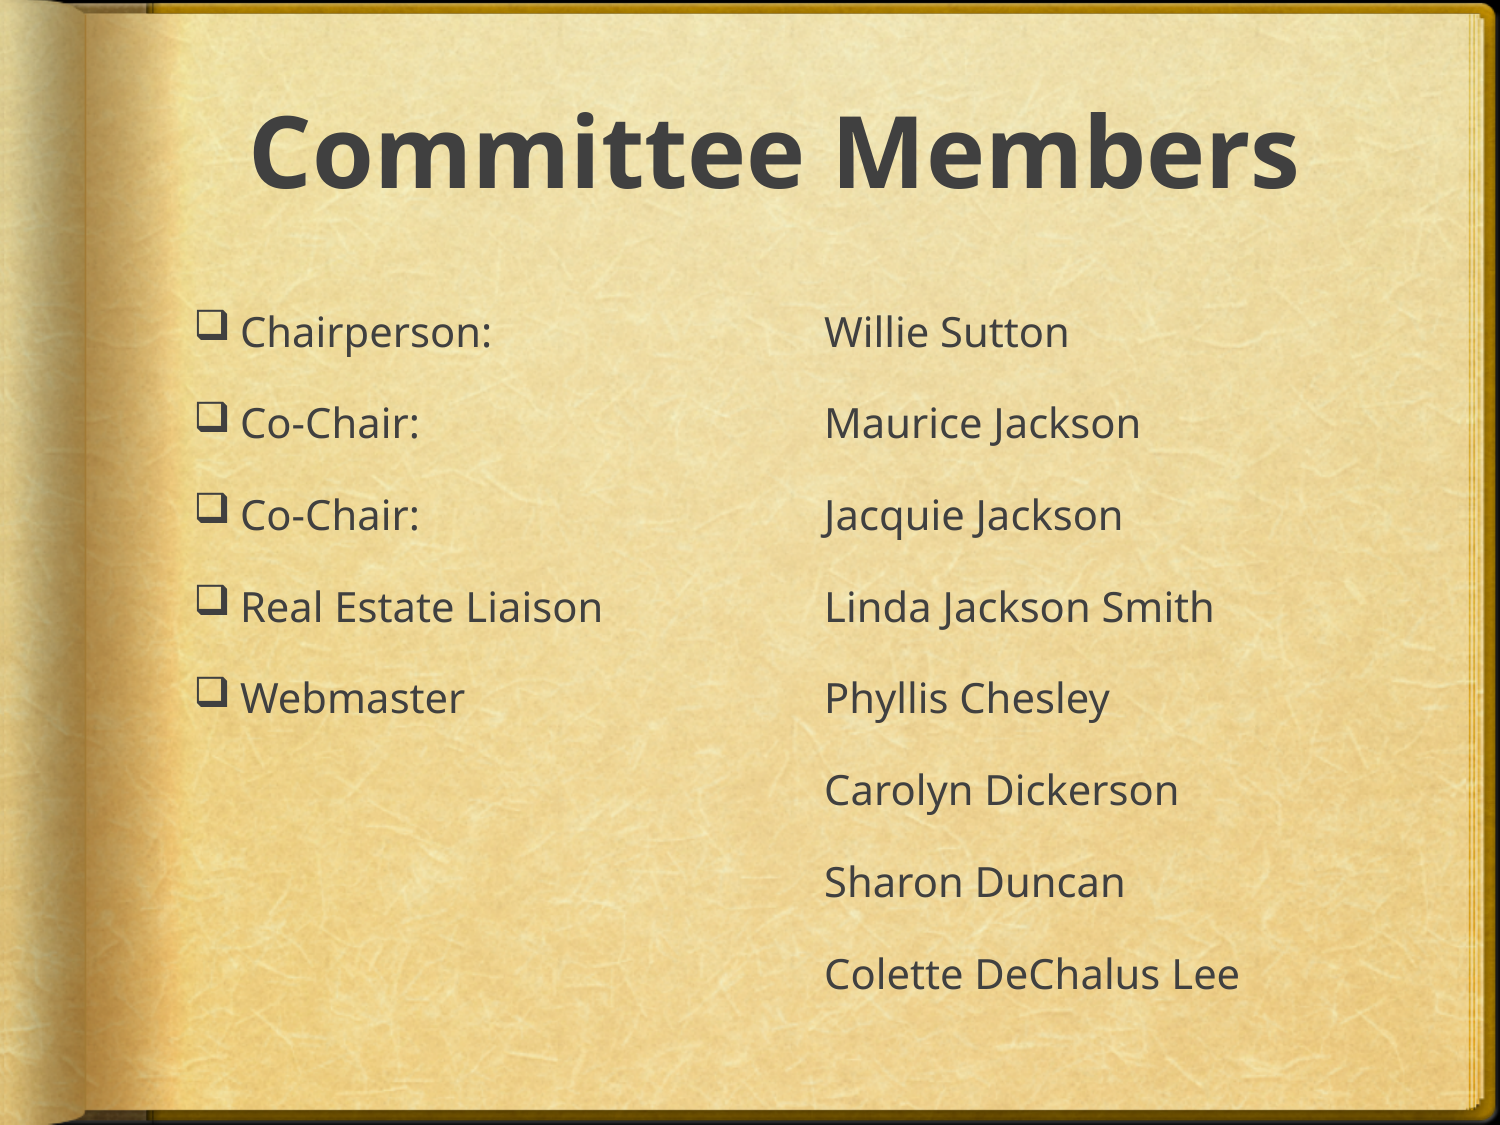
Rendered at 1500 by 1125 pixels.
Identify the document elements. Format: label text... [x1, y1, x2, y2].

list Chairperson: Co-Chair: Co-Chair: Real Estate Liaison Webmaster [178, 297, 742, 1006]
title Committee Members [178, 44, 1372, 265]
picture [0, 0, 1500, 1125]
list Willie Sutton Maurice Jackson Jacquie Jackson Linda Jackson Smith Phyllis Chesley Carolyn Dickerson Sharon Duncan Colette DeChalus Lee [808, 297, 1372, 1006]
